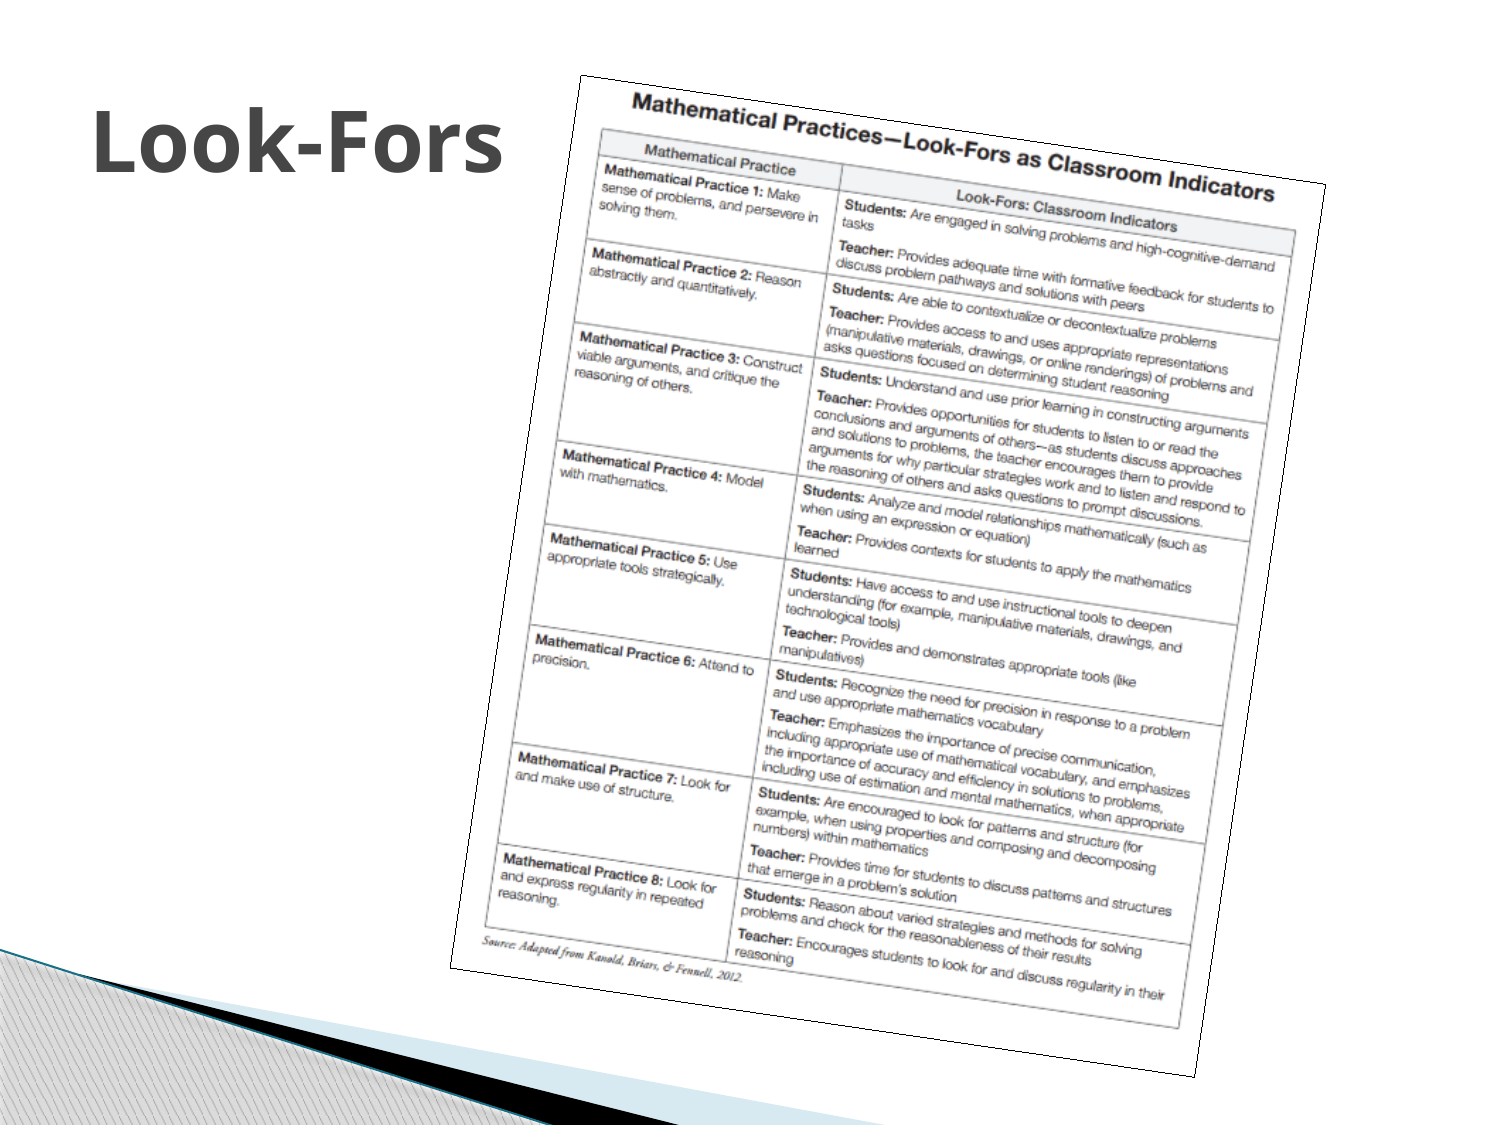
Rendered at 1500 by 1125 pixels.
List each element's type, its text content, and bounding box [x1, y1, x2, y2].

title Look-Fors [75, 45, 1425, 233]
picture [511, 124, 1265, 1028]
